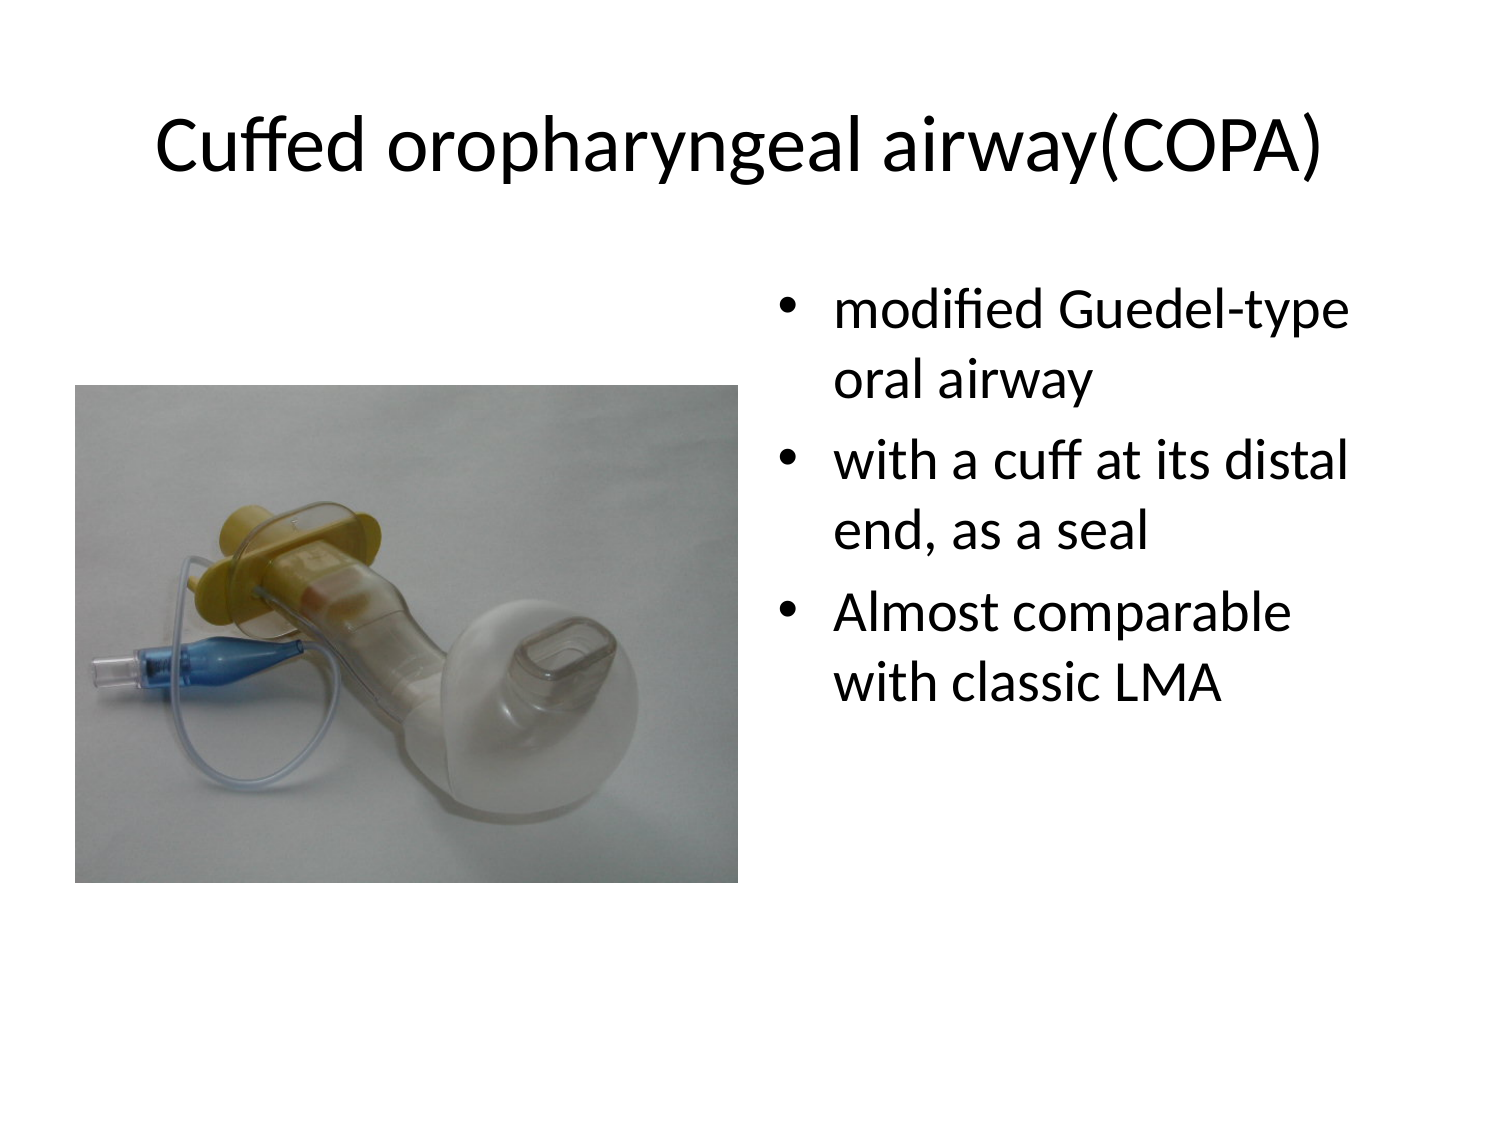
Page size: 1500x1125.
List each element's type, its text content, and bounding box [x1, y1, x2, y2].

list modified Guedel-type oral airway with a cuff at its distal end, as a seal Almost comparable with classic LMA [762, 262, 1425, 1005]
title Cuffed oropharyngeal airway(COPA) [75, 45, 1425, 233]
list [74, 384, 738, 883]
